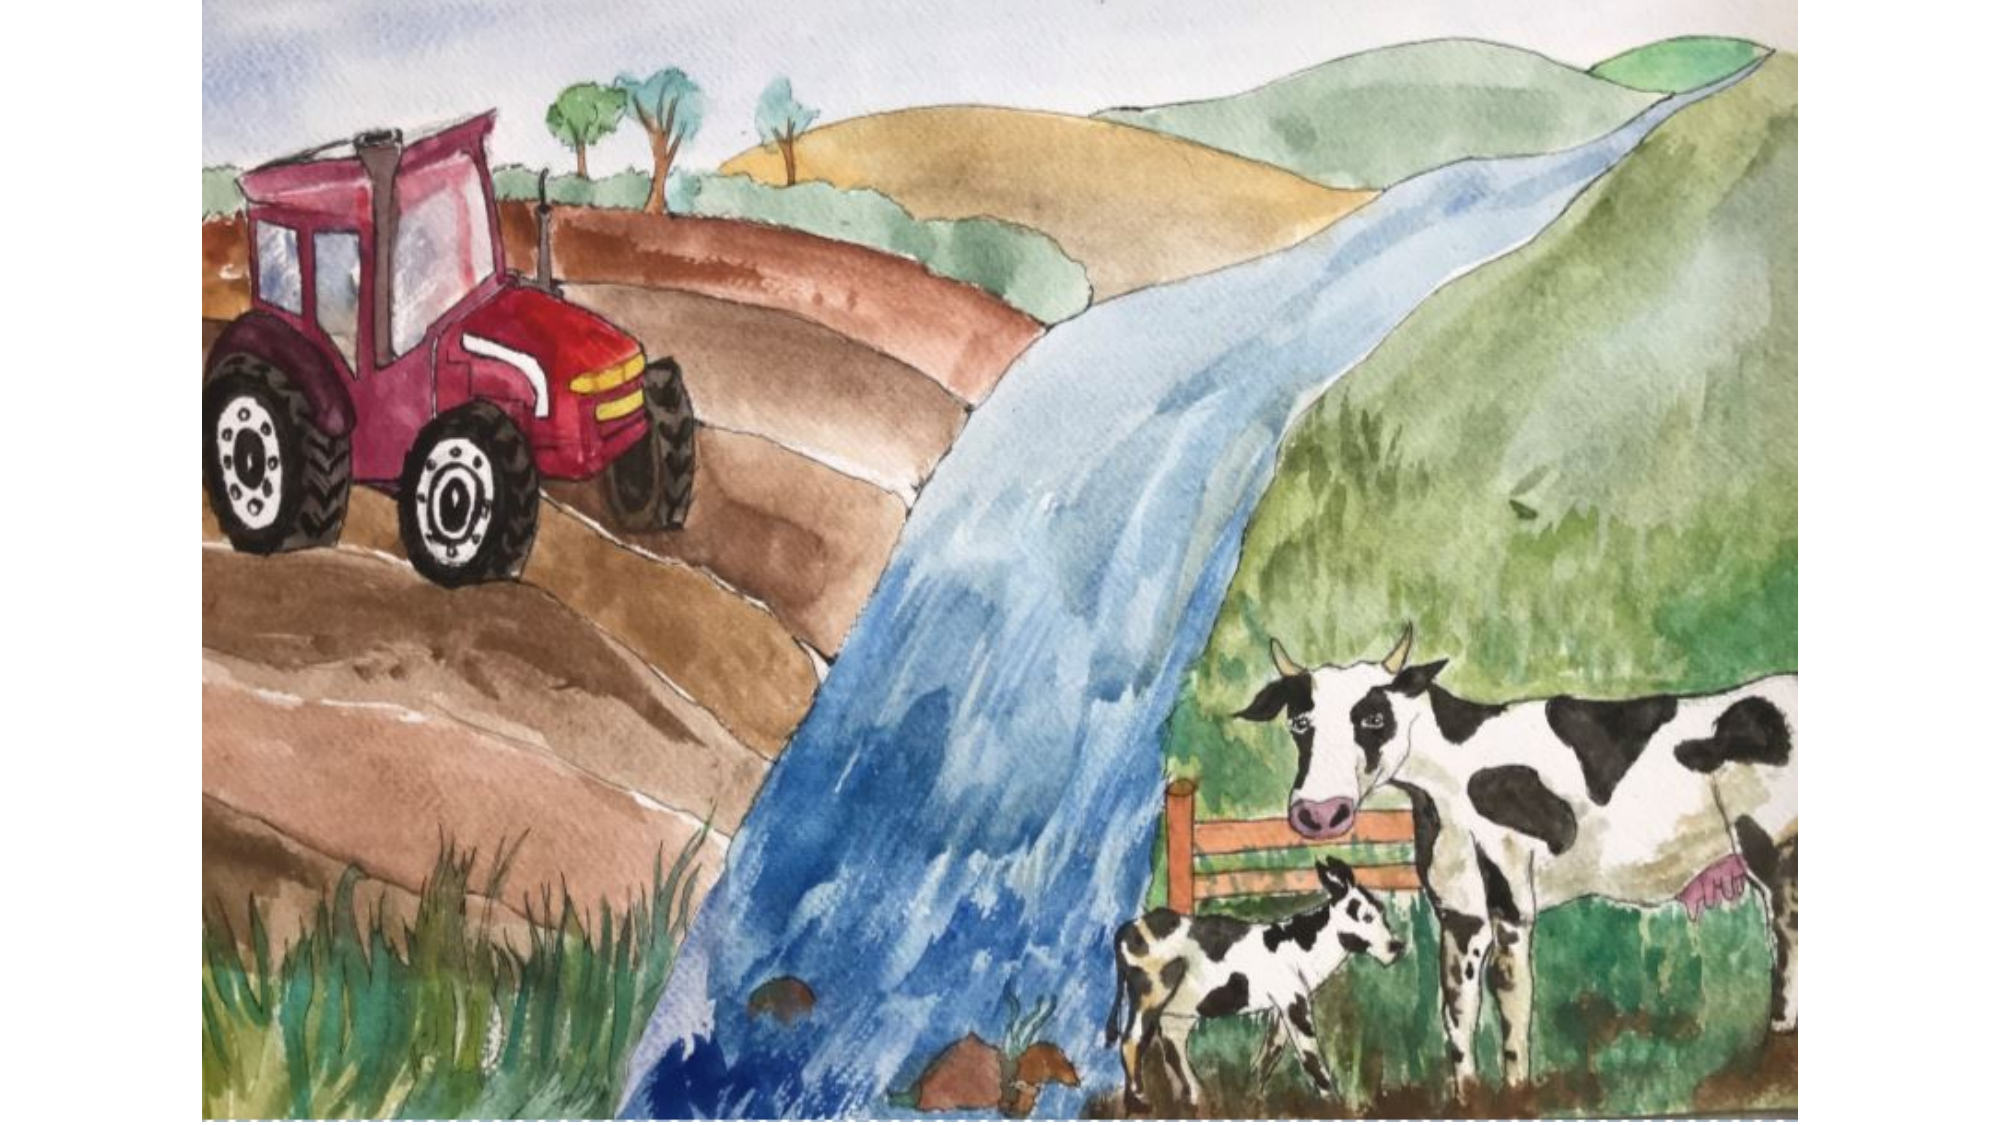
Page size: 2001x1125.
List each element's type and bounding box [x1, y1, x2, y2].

list [202, 0, 1798, 1122]
